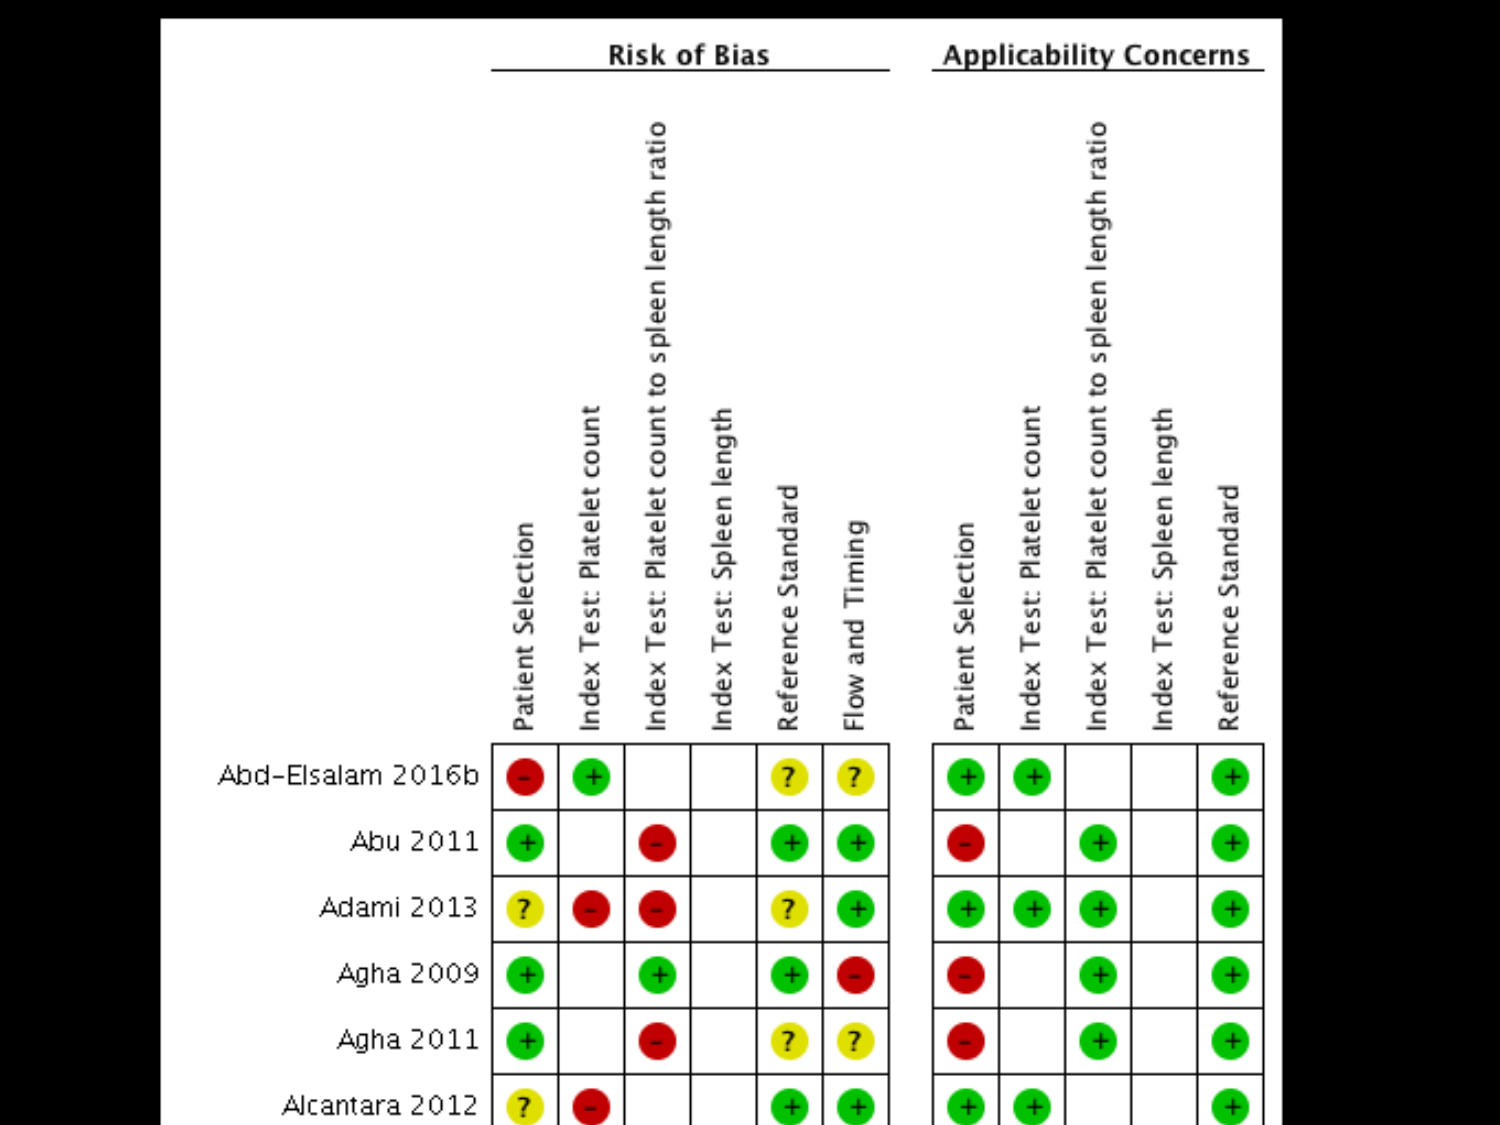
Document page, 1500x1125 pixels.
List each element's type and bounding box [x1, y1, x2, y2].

picture [159, 17, 1285, 1125]
